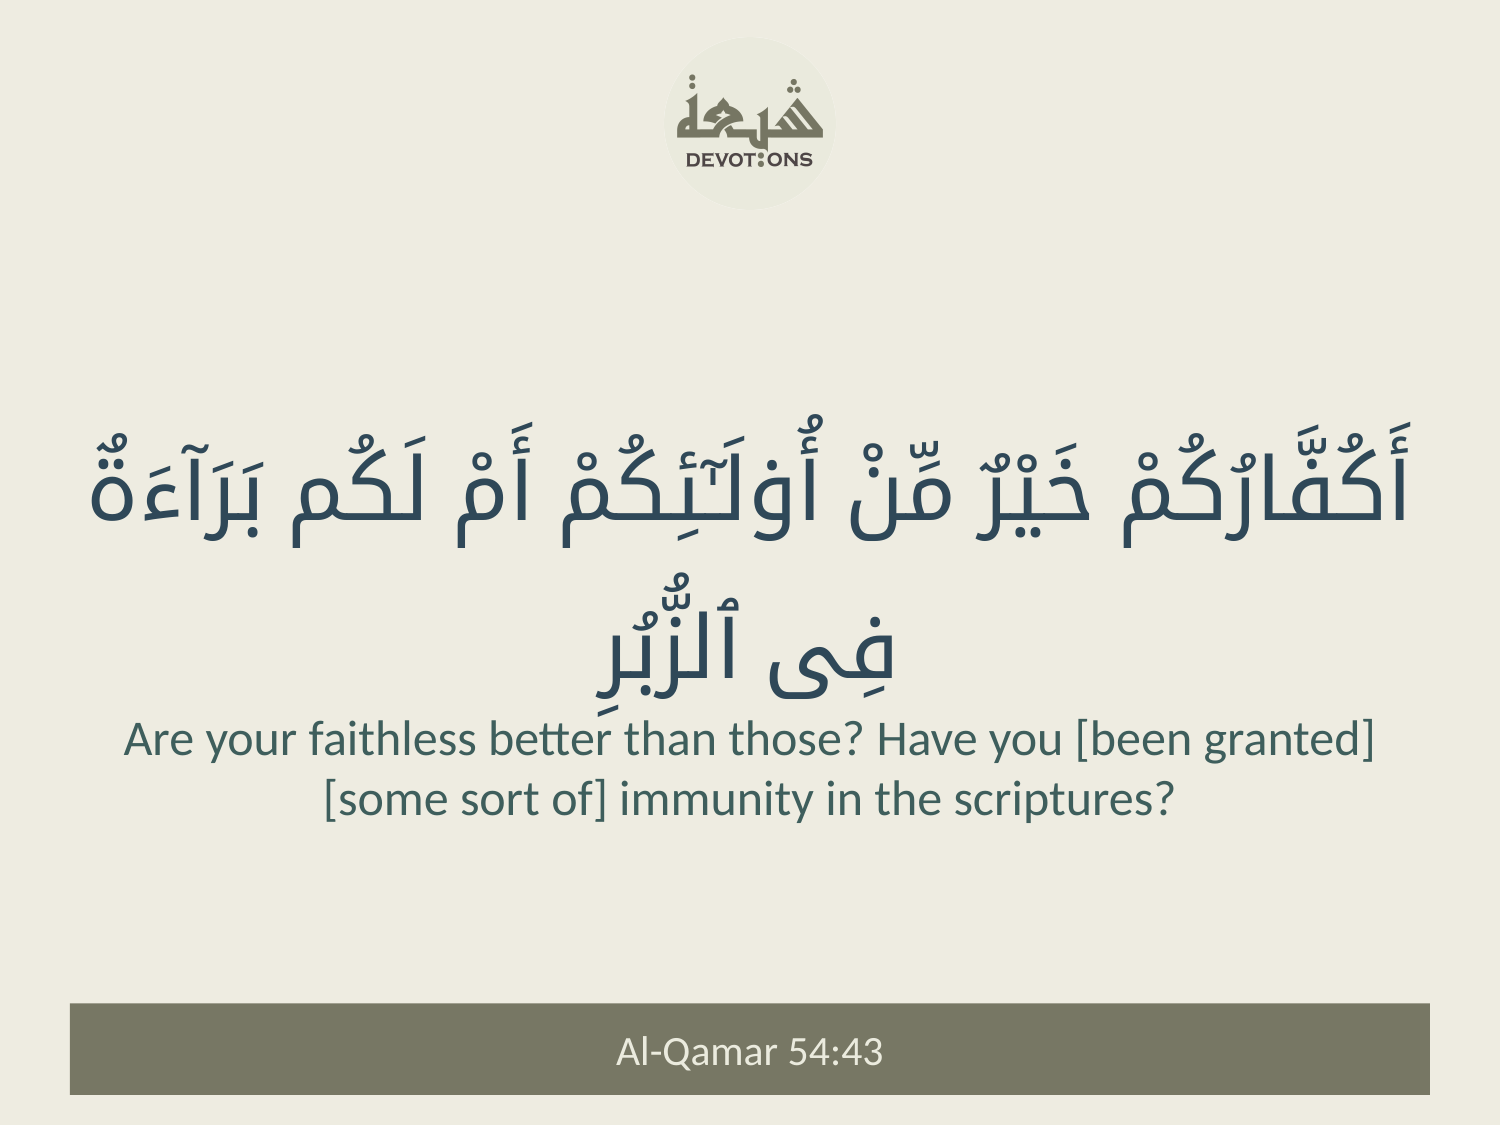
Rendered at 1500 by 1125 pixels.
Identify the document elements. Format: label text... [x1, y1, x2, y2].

picture [656, 29, 844, 203]
list Al-Qamar 54:43 [69, 1003, 1430, 1095]
list أَكُفَّارُكُمْ خَيْرٌ مِّنْ أُو۟لَـٰٓئِكُمْ أَمْ لَكُم بَرَآءَةٌ فِى ٱلزُّبُرِ Are your faithless better than those? Have you [been granted] [some sort of] immunity in the scriptures? [69, 203, 1430, 1003]
